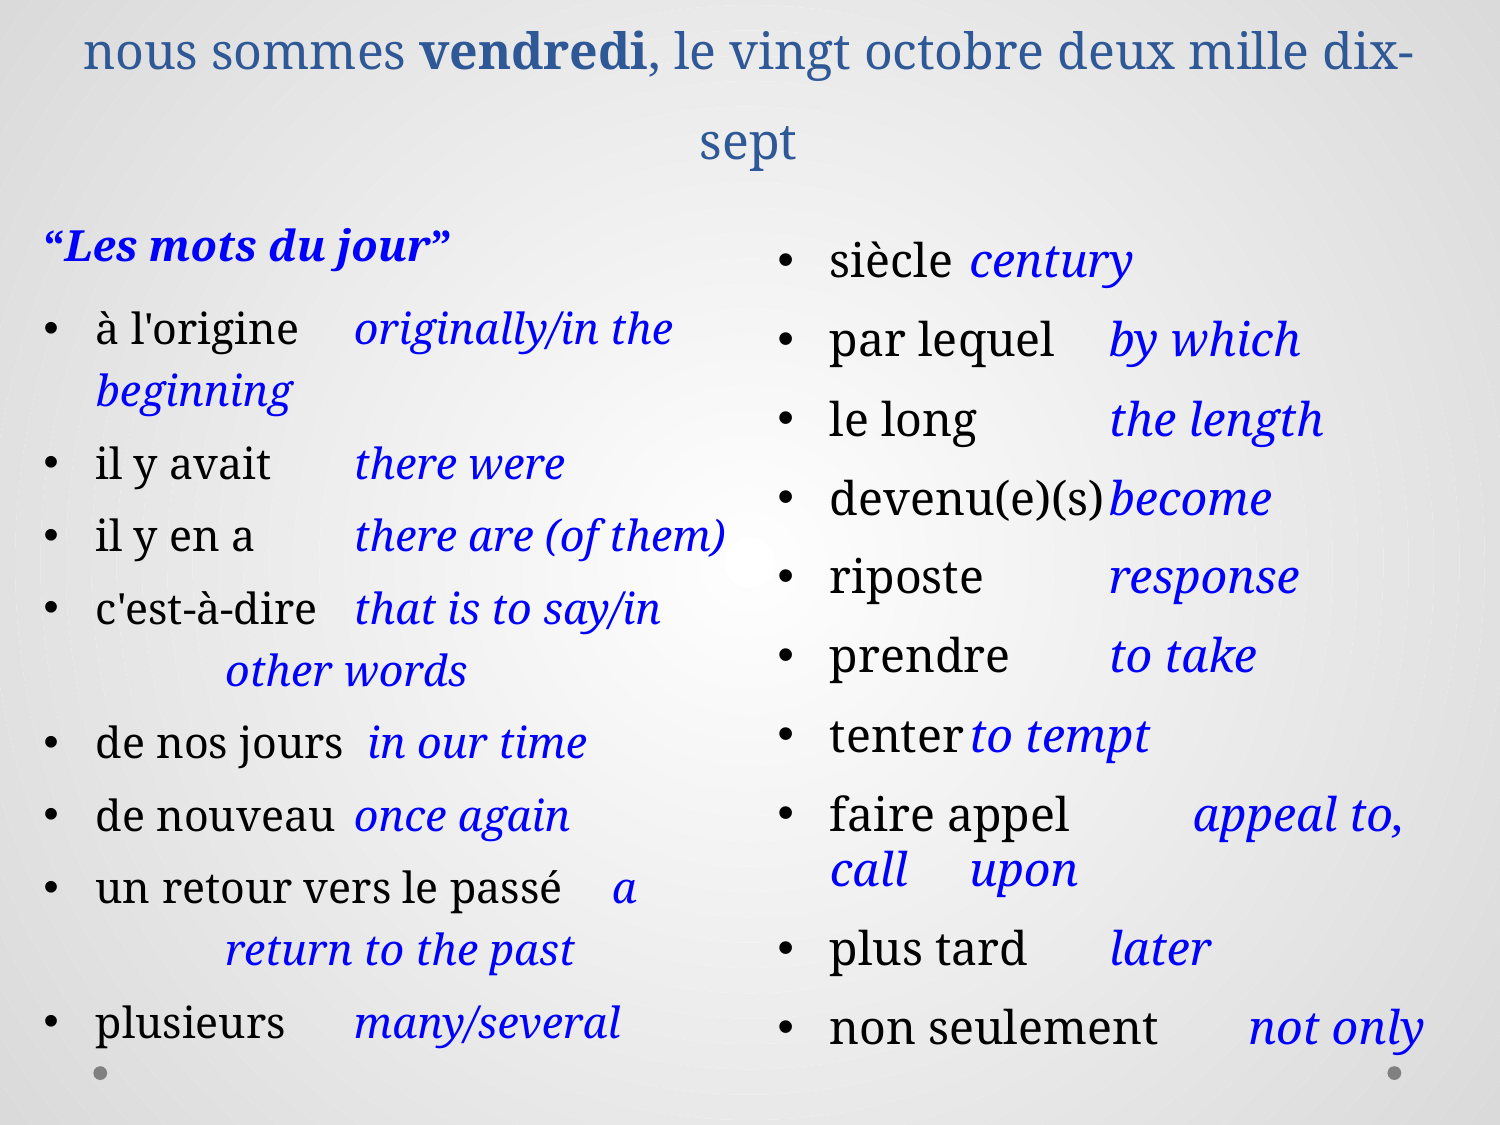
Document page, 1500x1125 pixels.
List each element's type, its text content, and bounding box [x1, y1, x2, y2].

title la semaine numéro onze: 16/10 – 20/10 nous sommes vendredi, le vingt octobre deux mille dix-sept [28, 0, 1469, 178]
list siècle century par lequel by which le long the length devenu(e)(s) become riposte response prendre to take tenter to tempt faire appel appeal to, call upon plus tard later non seulement not only [762, 223, 1469, 1080]
list “Les mots du jour” à l'origine originally/in the beginning il y avait there were il y en a there are (of them) c'est-à-dire that is to say/in other words de nos jours in our time de nouveau once again un retour vers le passé a return to the past plusieurs many/several [28, 205, 743, 1080]
